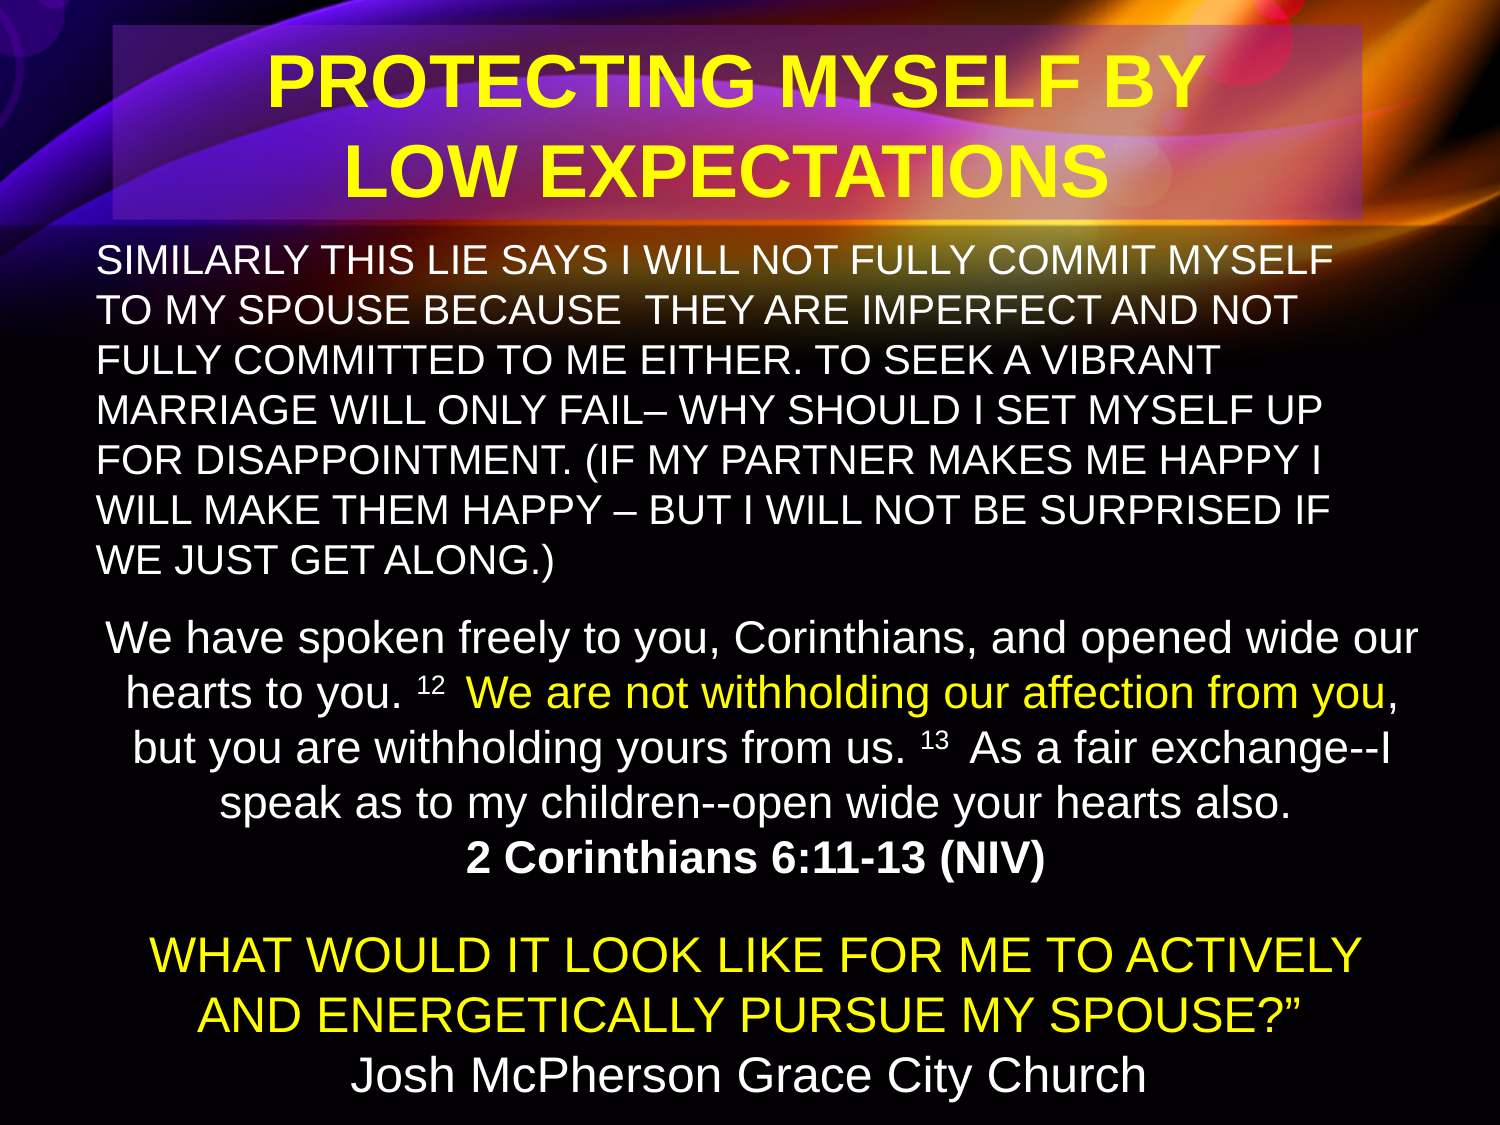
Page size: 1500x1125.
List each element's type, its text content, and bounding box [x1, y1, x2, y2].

picture [0, 0, 1500, 1125]
text_box SIMILARLY THIS LIE SAYS I WILL NOT FULLY COMMIT MYSELF TO MY SPOUSE BECAUSE THEY ARE IMPERFECT AND NOT FULLY COMMITTED TO ME EITHER. TO SEEK A VIBRANT MARRIAGE WILL ONLY FAIL– WHY SHOULD I SET MYSELF UP FOR DISAPPOINTMENT. (IF MY PARTNER MAKES ME HAPPY I WILL MAKE THEM HAPPY – BUT I WILL NOT BE SURPRISED IF WE JUST GET ALONG.) [80, 224, 1395, 590]
text_box PROTECTING MYSELF BY LOW EXPECTATIONS [112, 24, 1363, 220]
text_box We have spoken freely to you, Corinthians, and opened wide our hearts to you. 12 We are not withholding our affection from you, but you are withholding yours from us. 13 As a fair exchange--I speak as to my children--open wide your hearts also. 2 Corinthians 6:11-13 (NIV) [74, 600, 1450, 890]
text_box WHAT WOULD IT LOOK LIKE FOR ME TO ACTIVELY AND ENERGETICALLY PURSUE MY SPOUSE?” Josh McPherson Grace City Church [99, 915, 1413, 1111]
